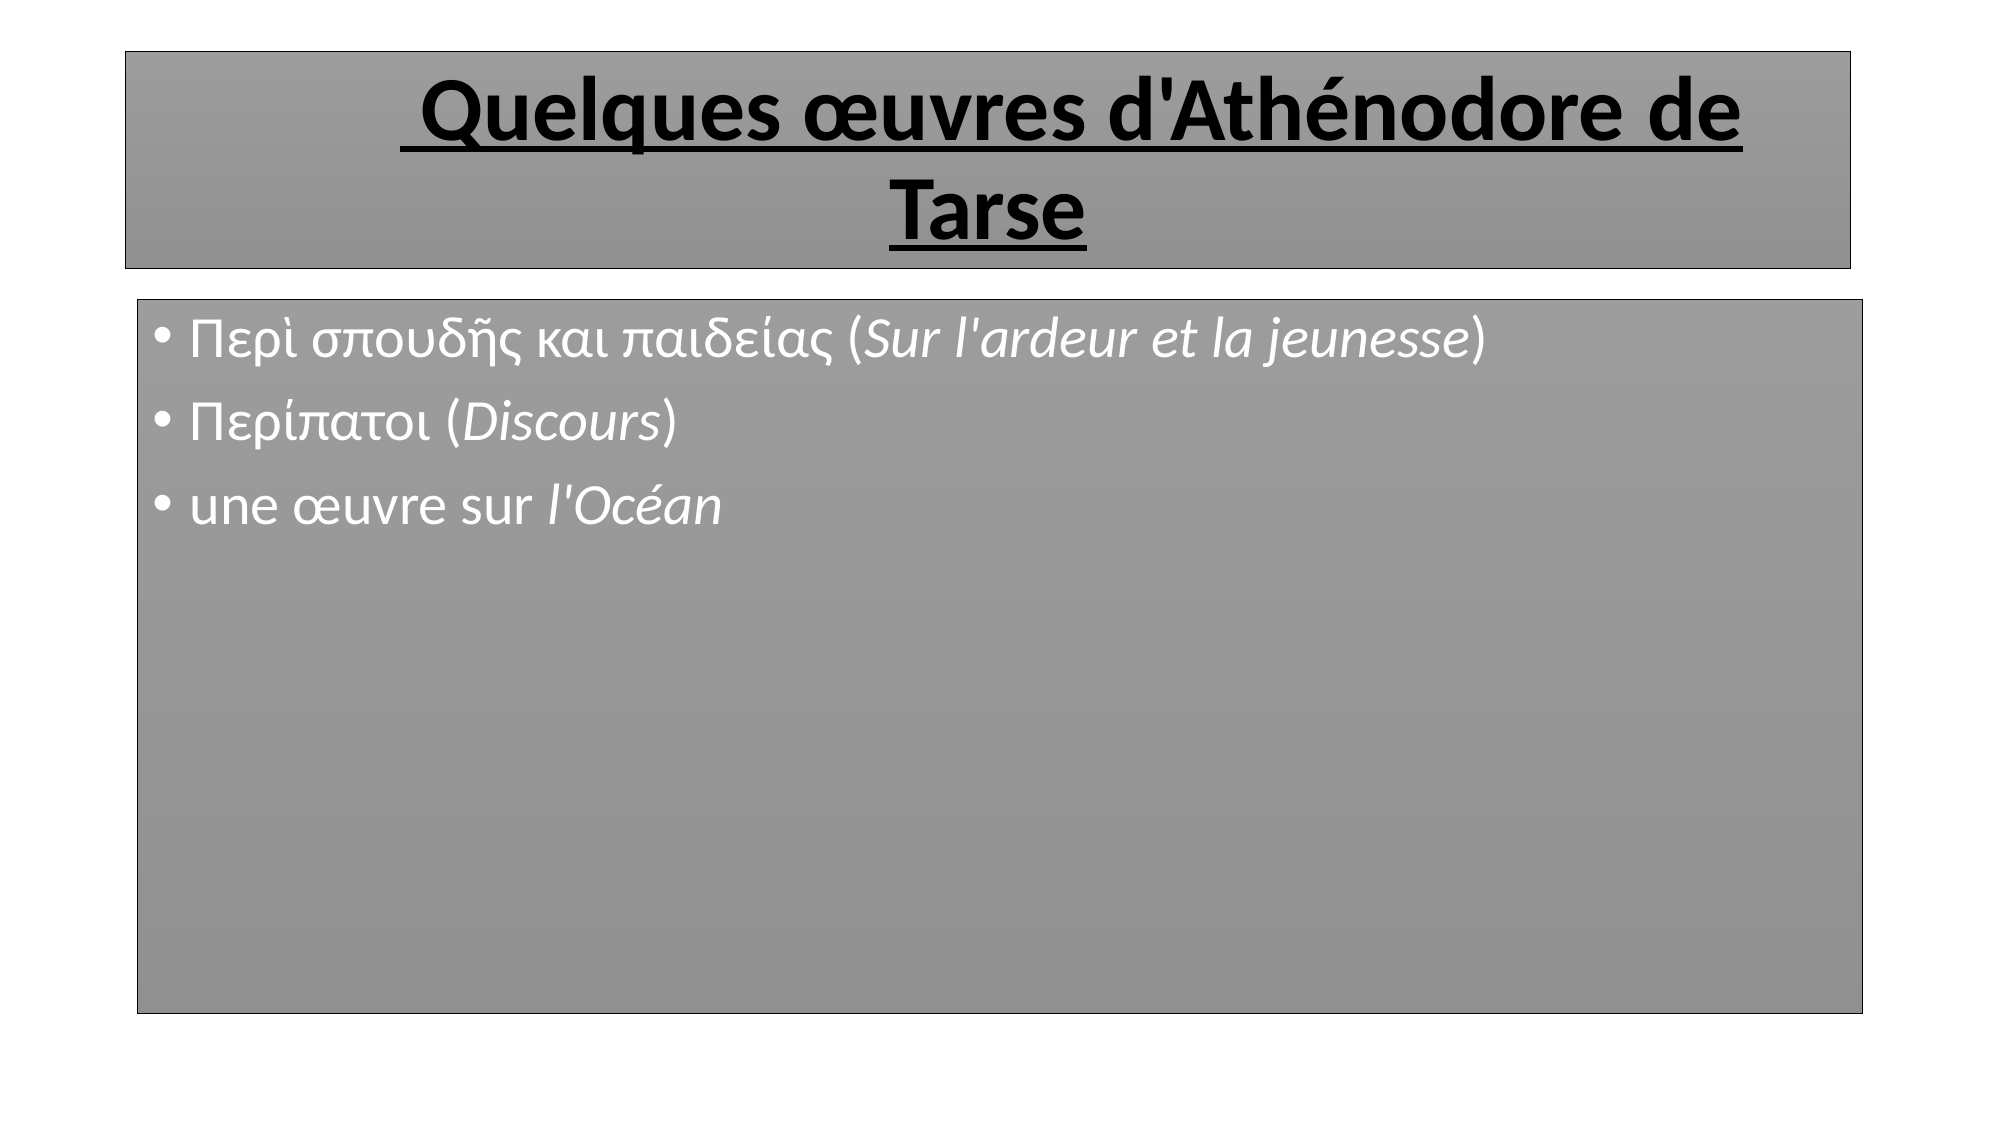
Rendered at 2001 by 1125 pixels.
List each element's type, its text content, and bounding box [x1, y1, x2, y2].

list Περὶ σπουδῆς και παιδείας (Sur l'ardeur et la jeunesse) Περίπατοι (Discours) une œuvre sur l'Océan [137, 299, 1863, 1014]
title Quelques œuvres d'Athénodore de Tarse [125, 51, 1851, 269]
